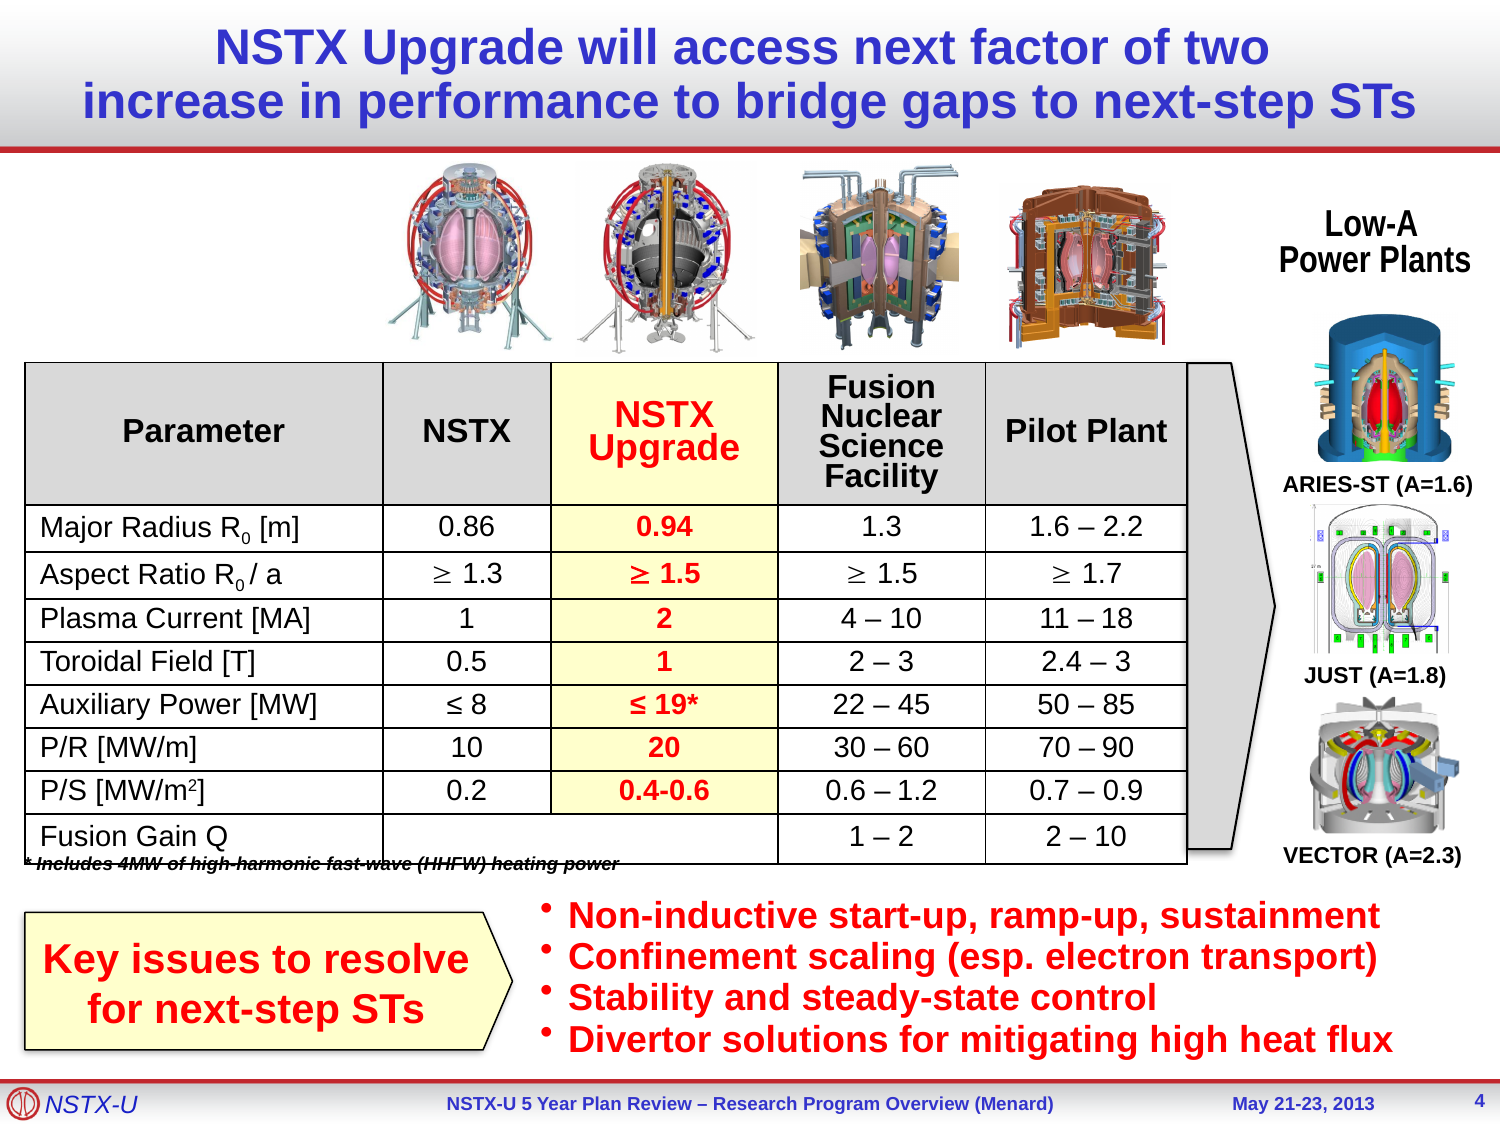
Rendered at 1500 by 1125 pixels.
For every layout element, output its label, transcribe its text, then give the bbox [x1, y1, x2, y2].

table_cell 11 – 18 [986, 600, 1186, 641]
table_cell 0.2 [384, 772, 550, 813]
table_cell 0.5 [384, 643, 550, 684]
table_cell Aspect Ratio R0 / a [26, 553, 382, 598]
table_cell 1.3 [779, 506, 985, 551]
table_cell 30 – 60 [779, 729, 985, 770]
table_cell 2 – 3 [779, 643, 985, 684]
table_cell  1.7 [986, 553, 1186, 598]
table_cell 1 [552, 643, 777, 684]
table_cell [384, 815, 777, 863]
table_cell 10 [384, 729, 550, 770]
table_cell 2 – 10 [986, 815, 1186, 863]
table_header NSTX Upgrade [552, 363, 777, 504]
table_cell 2 [552, 600, 777, 641]
picture [0, 1079, 1500, 1125]
table_cell  1.3 [384, 553, 550, 598]
text_box * Includes 4MW of high-harmonic fast-wave (HHFW) heating power [23, 852, 619, 875]
picture [384, 161, 554, 352]
table_cell 0.86 [384, 506, 550, 551]
picture [799, 161, 959, 356]
table_cell Auxiliary Power [MW] [26, 686, 382, 727]
table_cell 2.4 – 3 [986, 643, 1186, 684]
table_cell 0.4-0.6 [552, 772, 777, 813]
table_header Parameter [26, 363, 382, 504]
table_cell P/S [MW/m2] [26, 772, 382, 813]
table_cell 4 – 10 [779, 600, 985, 641]
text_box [24, 912, 513, 1051]
table_cell 20 [552, 729, 777, 770]
table_header Pilot Plant [986, 363, 1186, 504]
table_cell 1 – 2 [779, 815, 985, 863]
table_cell 1 [384, 600, 550, 641]
table_cell Plasma Current [MA] [26, 600, 382, 641]
table_cell ≤ 19* [552, 686, 777, 727]
table_cell 50 – 85 [986, 686, 1186, 727]
table_cell 0.94 [552, 506, 777, 551]
table_cell P/R [MW/m] [26, 729, 382, 770]
table_cell 0.6 – 1.2 [779, 772, 985, 813]
table_cell 22 – 45 [779, 686, 985, 727]
table_cell  1.5 [552, 553, 777, 598]
picture [999, 183, 1171, 351]
table_cell 70 – 90 [986, 729, 1186, 770]
table_header NSTX [384, 363, 550, 504]
title NSTX Upgrade will access next factor of two increase in performance to bridge gaps to next-step STs [0, 0, 1500, 151]
table_cell ≤ 8 [384, 686, 550, 727]
table_cell 0.7 – 0.9 [986, 772, 1186, 813]
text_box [1275, 312, 1481, 873]
table_header Fusion Nuclear Science Facility [779, 363, 985, 504]
text_box [1188, 362, 1270, 850]
picture [574, 161, 758, 357]
slide_number 4 [1374, 1087, 1500, 1113]
table_cell Major Radius R0 [m] [26, 506, 382, 551]
table_cell Toroidal Field [T] [26, 643, 382, 684]
list Non-inductive start-up, ramp-up, sustainment Confinement scaling (esp. electron transport) Stability and steady-state control Divertor solutions for mitigating high heat flux [524, 893, 1413, 1070]
text_box Low-A Power Plants [1263, 199, 1487, 287]
table_cell Fusion Gain Q [26, 815, 382, 863]
table_cell  1.5 [779, 553, 985, 598]
table_cell 1.6 – 2.2 [986, 506, 1186, 551]
